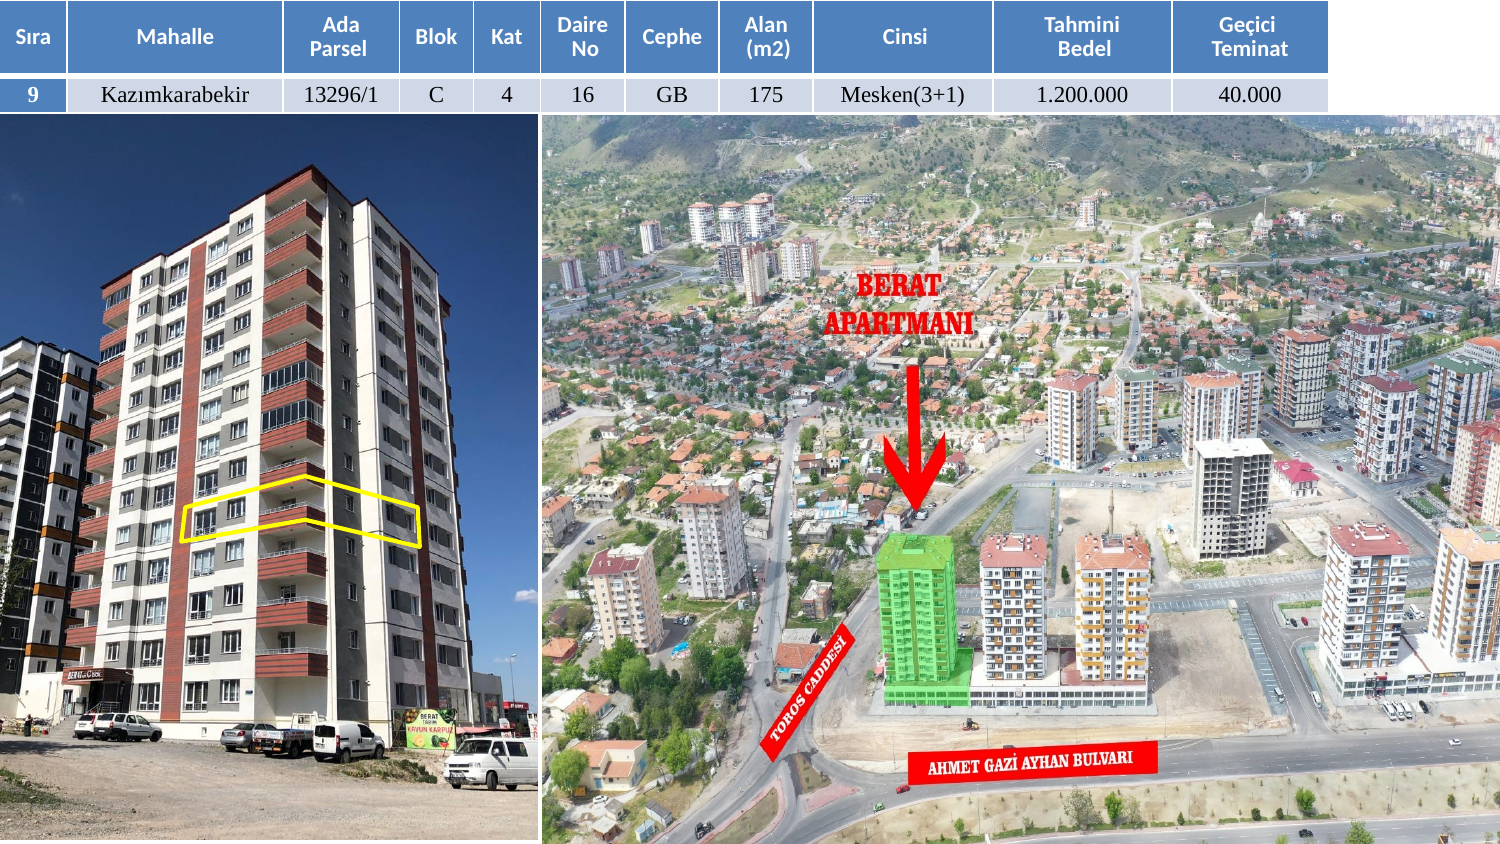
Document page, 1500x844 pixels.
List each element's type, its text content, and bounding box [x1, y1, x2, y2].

table_header Mahalle [68, 1, 282, 73]
table_cell Mesken(3+1) [814, 79, 992, 112]
table_header Daire No [541, 1, 624, 73]
table_cell 9 [0, 79, 66, 112]
picture [0, 114, 538, 840]
table_header Geçici Teminat [1173, 1, 1328, 73]
table_cell 13296/1 [284, 79, 399, 112]
table_cell C [400, 79, 473, 112]
table_cell Kazımkarabekir [68, 79, 282, 112]
table_header Cephe [626, 1, 718, 73]
table_header Kat [474, 1, 540, 73]
table_cell 16 [541, 79, 624, 112]
table_header Sıra [0, 1, 66, 73]
table_header Cinsi [814, 1, 992, 73]
table_header Blok [400, 1, 473, 73]
table_header Ada Parsel [284, 1, 399, 73]
table_cell 175 [720, 79, 812, 112]
picture [541, 115, 1500, 844]
table_header Alan (m2) [720, 1, 812, 73]
table_cell 4 [474, 79, 540, 112]
table_cell GB [626, 79, 718, 112]
table_cell 40.000 [1173, 79, 1328, 112]
table_cell 1.200.000 [994, 79, 1171, 112]
table_header Tahmini Bedel [994, 1, 1171, 73]
